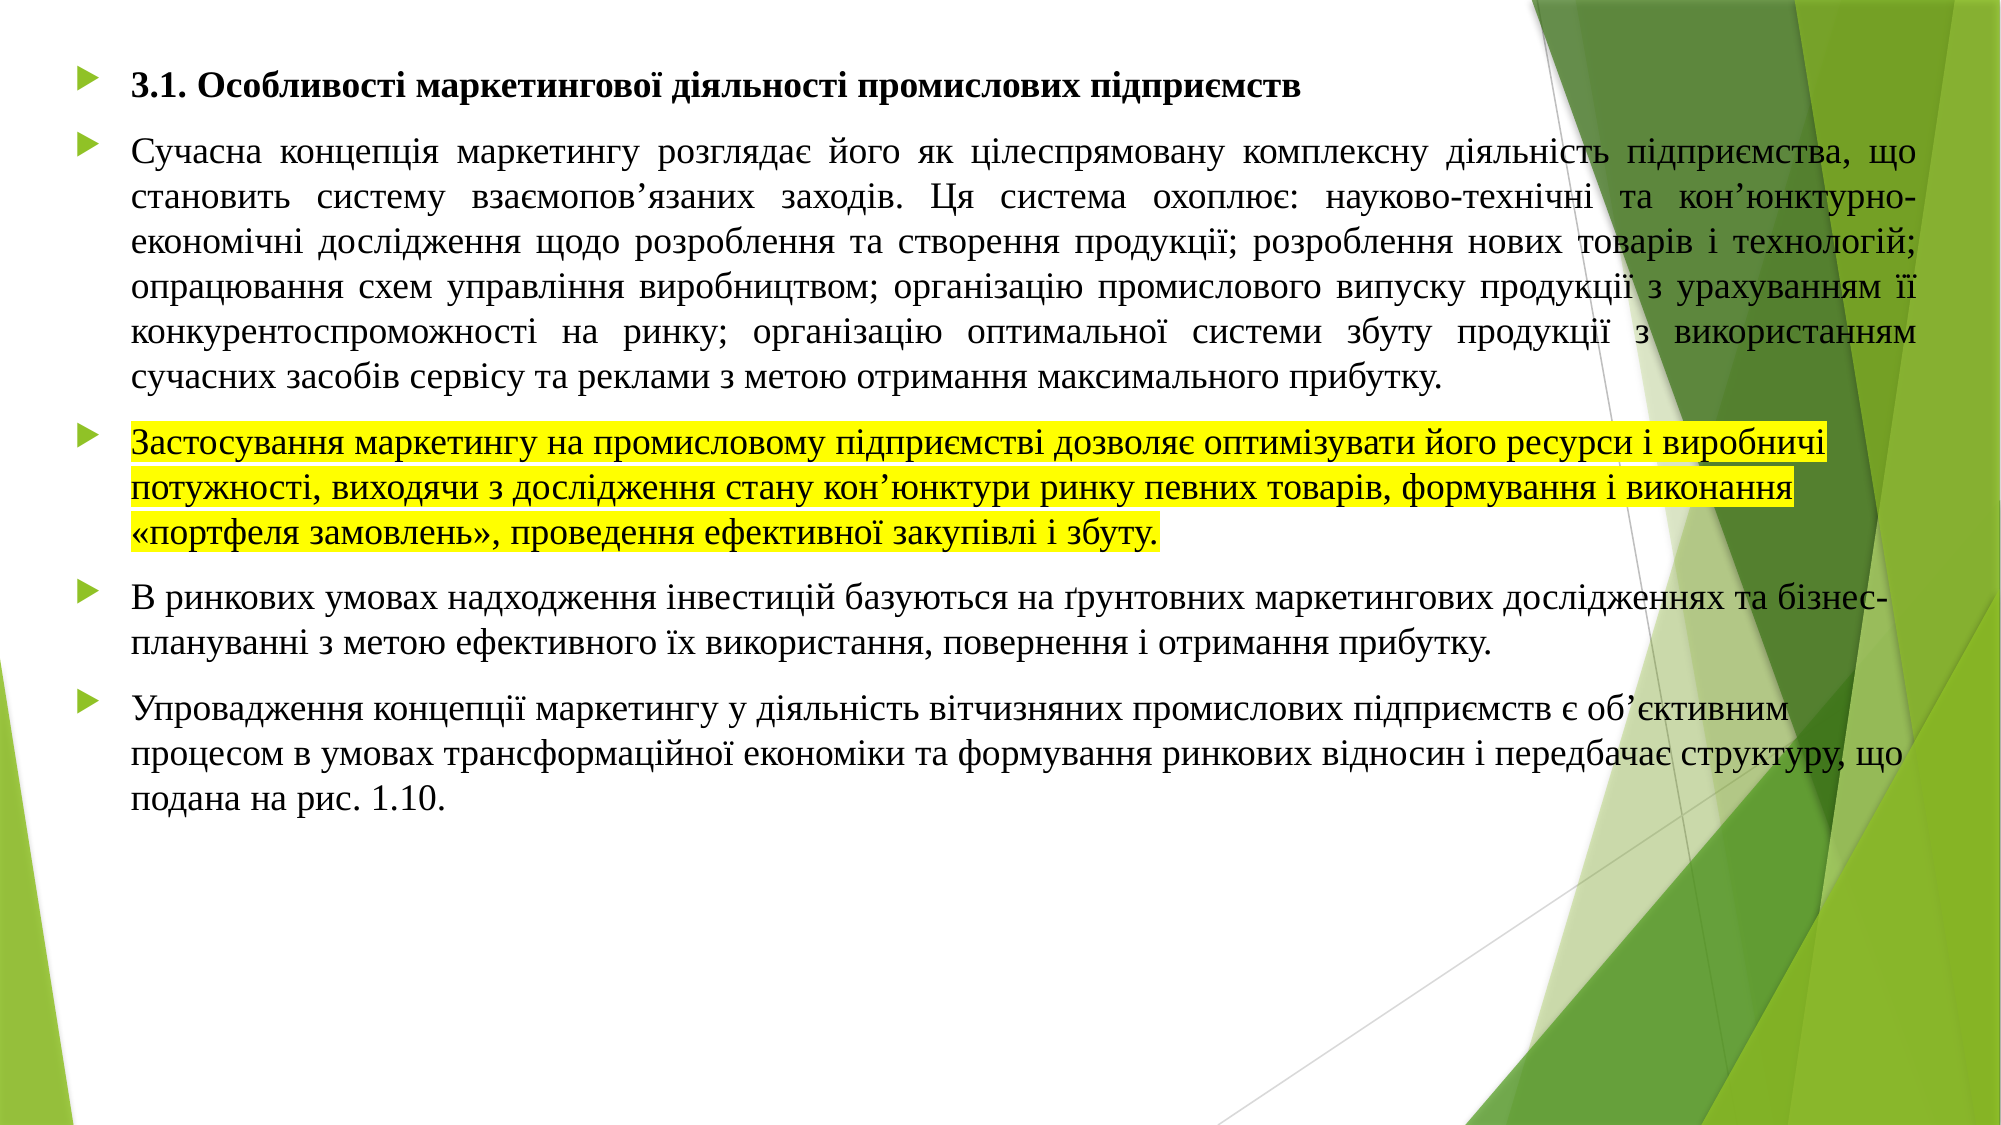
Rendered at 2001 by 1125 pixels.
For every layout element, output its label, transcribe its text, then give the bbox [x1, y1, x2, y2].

list 3.1. Особливості маркетингової діяльності промислових підприємств Сучасна концепція маркетингу розглядає його як цілеспрямовану комплексну діяльність підприємства, що становить систему взаємопов’язаних заходів. Ця система охоплює: науково-технічні та кон’юнктурно-економічні дослідження щодо розроблення та створення продукції; розроблення нових товарів і технологій; опрацювання схем управління виробництвом; організацію промислового випуску продукції з урахуванням її конкурентоспроможності на ринку; організацію оптимальної системи збуту продукції з використанням сучасних засобів сервісу та реклами з метою отримання максимального прибутку. Застосування маркетингу на промисловому підприємстві дозволяє оптимізувати його ресурси і виробничі потужності, виходячи з дослідження стану кон’юнктури ринку певних товарів, формування і виконання «портфеля замовлень», проведення ефективної закупівлі і збуту. В ринкових умовах надходження інвестицій базуються на ґрунтовних маркетингових дослідженнях та бізнес-плануванні з метою ефективного їх використання, повернення і отримання прибутку. Упровадження концепції маркетингу у діяльність вітчизняних промислових підприємств є об’єктивним процесом в умовах трансформаційної економіки та формування ринкових відносин і передбачає структуру, що подана на рис. 1.10. [59, 52, 1934, 1090]
